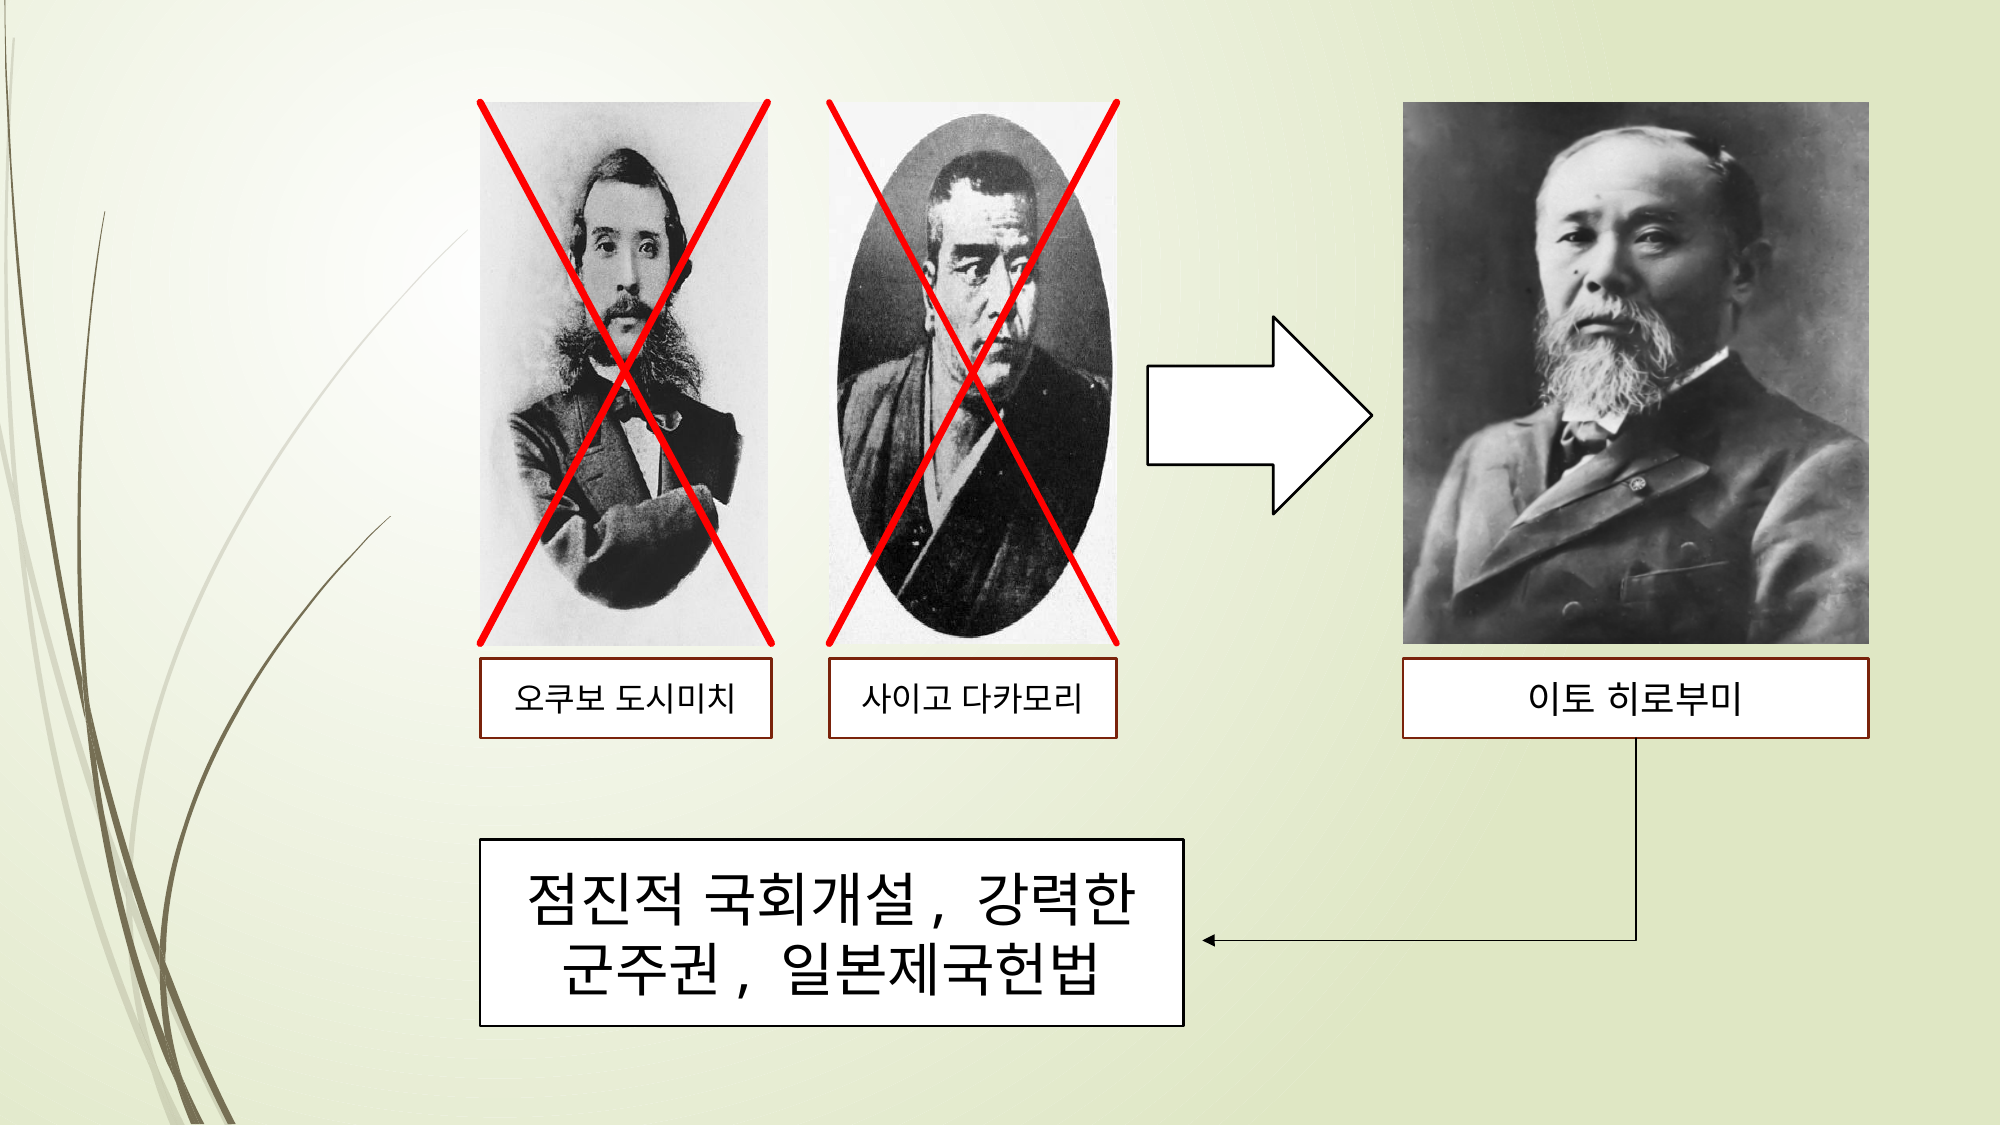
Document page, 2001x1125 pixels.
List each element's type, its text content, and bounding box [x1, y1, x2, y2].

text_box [479, 102, 768, 644]
text_box [1146, 315, 1374, 516]
text_box 사이고 다카모리 [828, 657, 1118, 739]
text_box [828, 102, 1117, 644]
text_box 이토 히로부미 [1526, 657, 1870, 739]
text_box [1317, 622, 1521, 1057]
text_box 점진적 국회개설, 강력한 군주권, 일본제국헌법 [479, 838, 1185, 1027]
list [1402, 102, 1869, 644]
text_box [768, 102, 772, 644]
text_box 오쿠보 도시미치 [479, 657, 773, 739]
